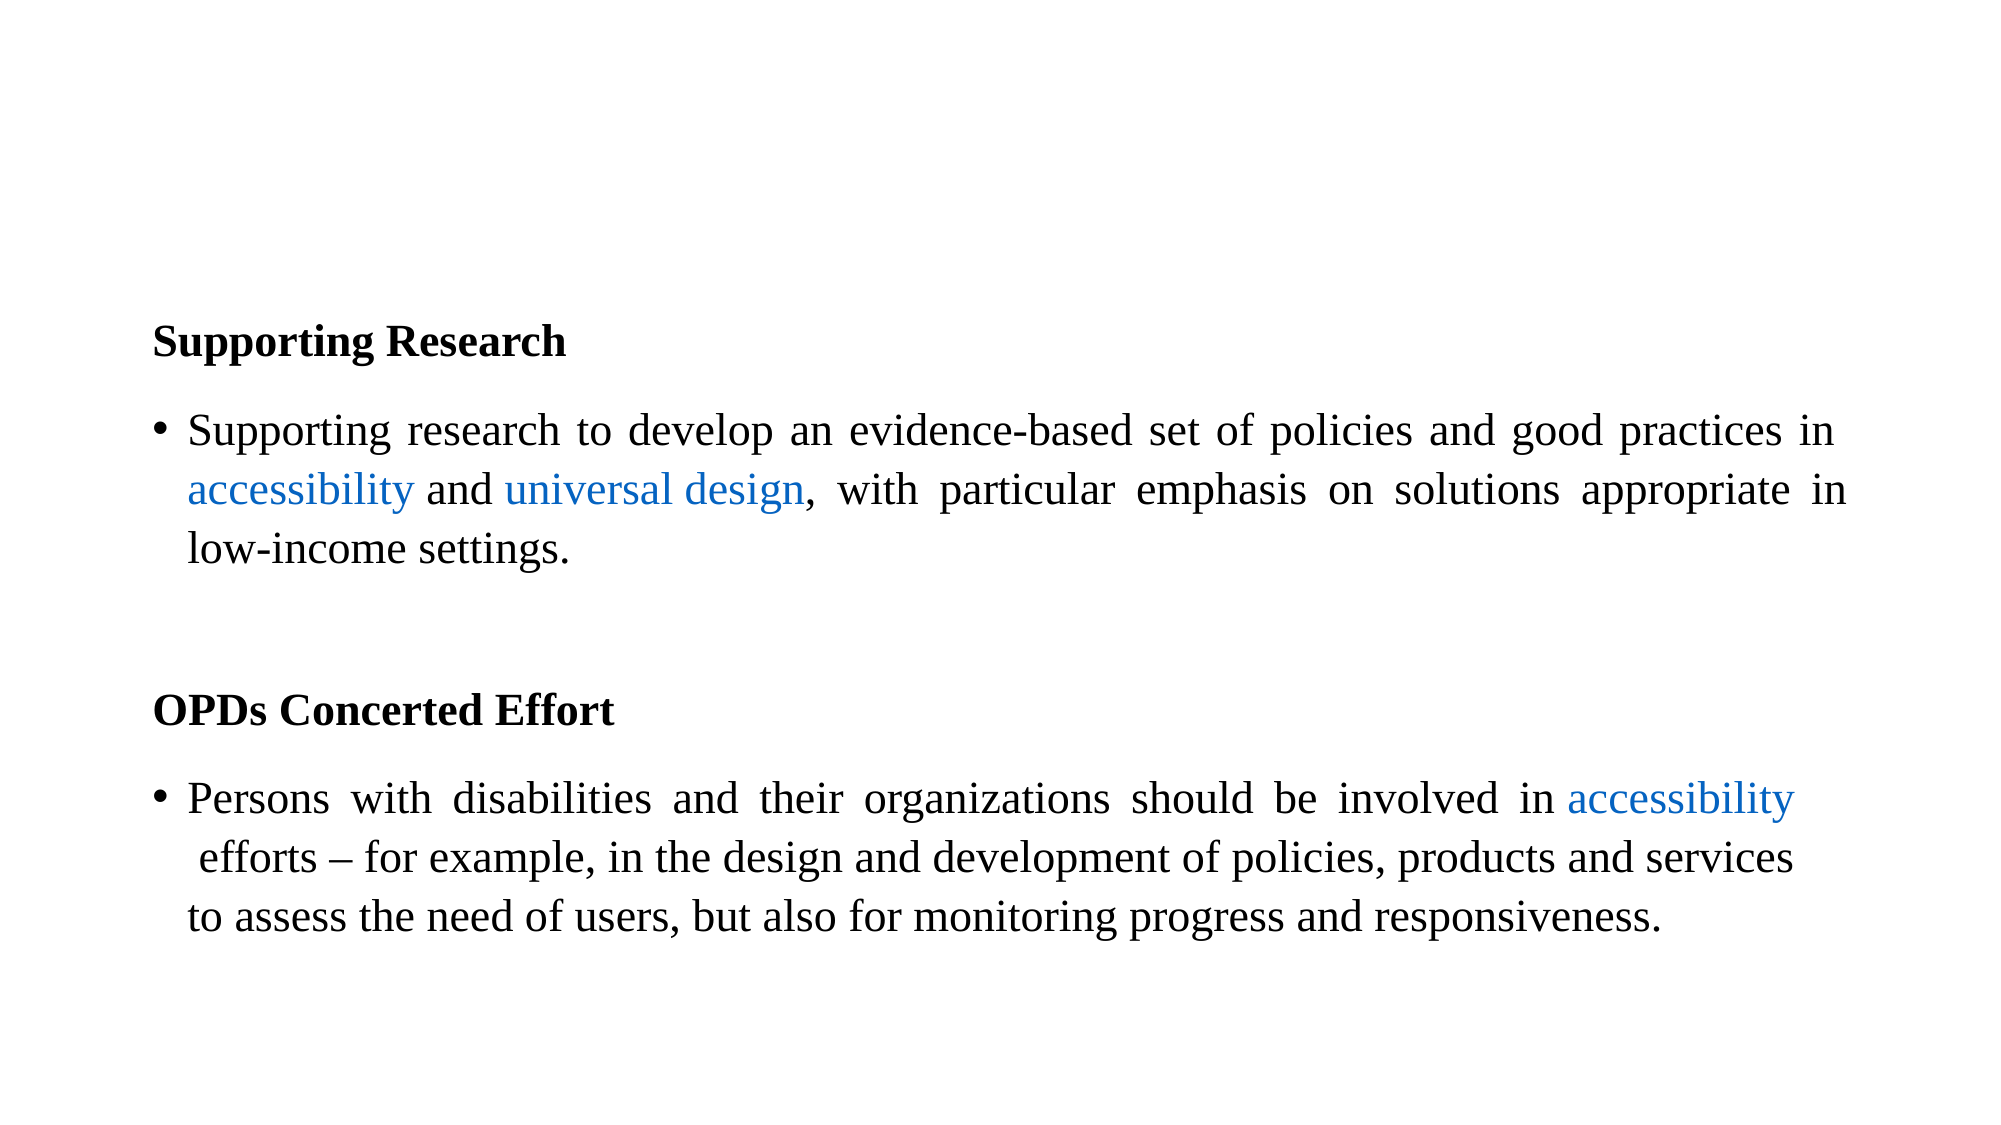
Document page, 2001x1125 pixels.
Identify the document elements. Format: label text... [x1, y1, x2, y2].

list Supporting Research Supporting research to develop an evidence-based set of policies and good practices in accessibility and universal design, with particular emphasis on solutions appropriate in low-income settings. OPDs Concerted Effort Persons with disabilities and their organizations should be involved in accessibility efforts – for example, in the design and development of policies, products and services to assess the need of users, but also for monitoring progress and responsiveness. [137, 299, 1863, 1014]
